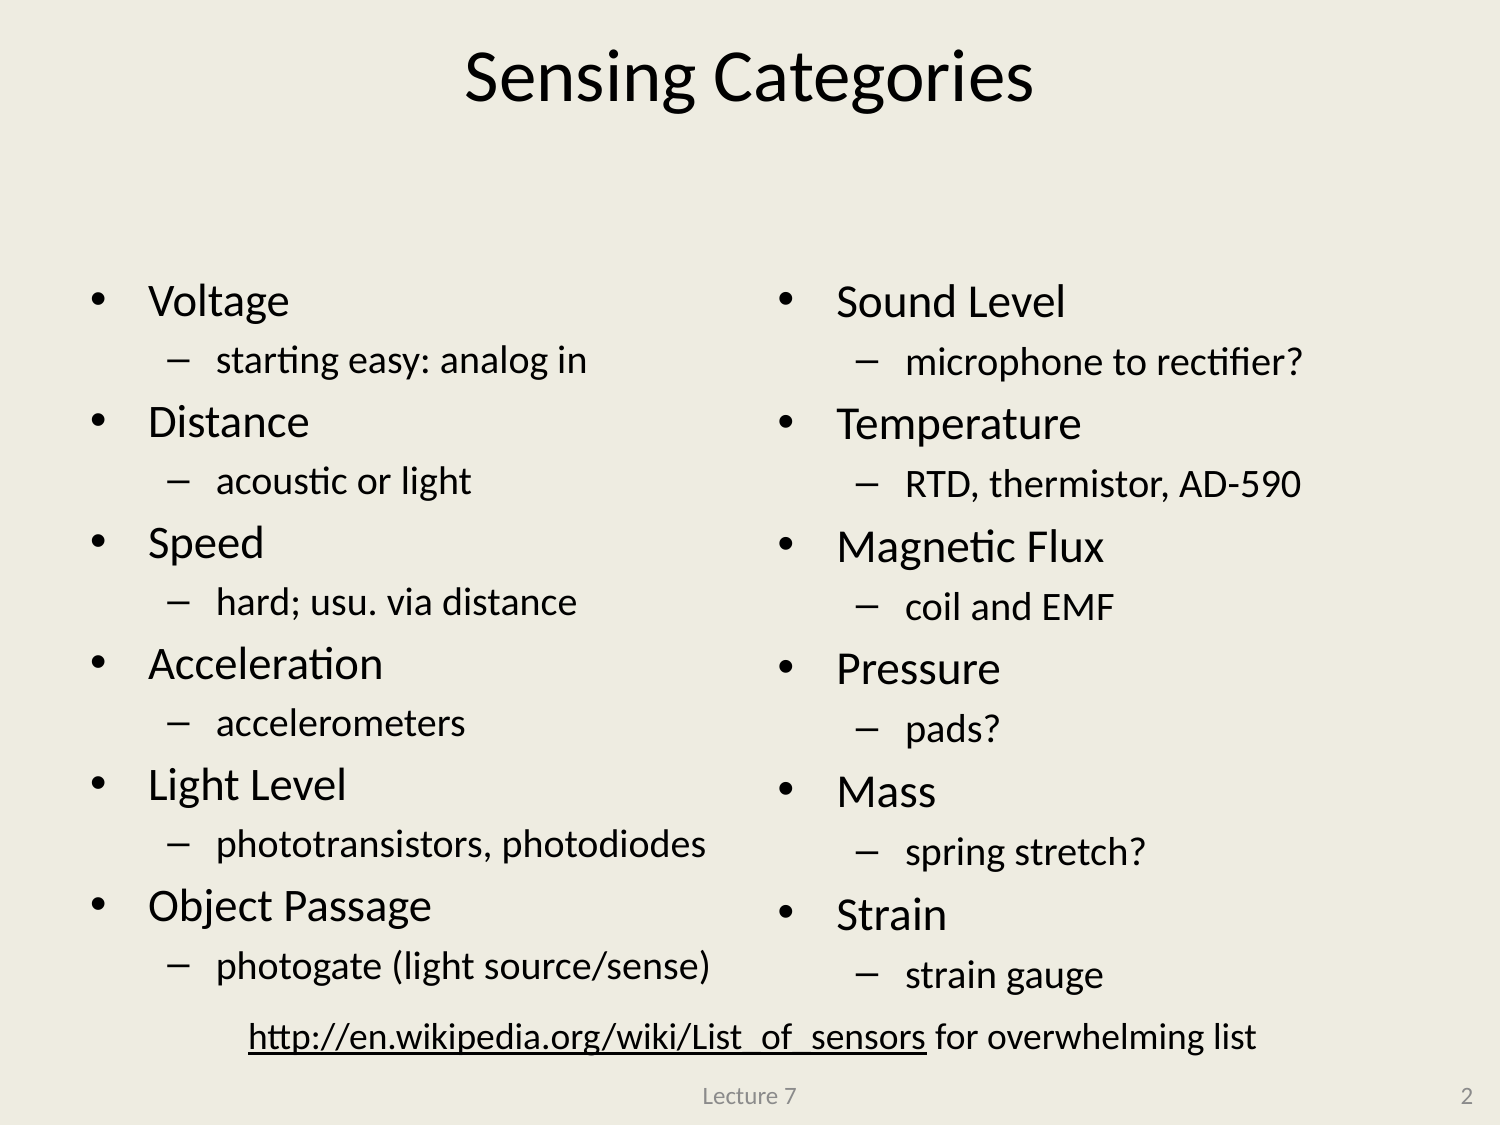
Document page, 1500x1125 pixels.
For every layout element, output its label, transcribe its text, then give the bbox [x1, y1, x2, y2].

slide_number 2 [1138, 1064, 1489, 1125]
list Sound Level microphone to rectifier? Temperature RTD, thermistor, AD-590 Magnetic Flux coil and EMF Pressure pads? Mass spring stretch? Strain strain gauge [762, 262, 1425, 1005]
title Sensing Categories [75, 11, 1425, 131]
list Voltage starting easy: analog in Distance acoustic or light Speed hard; usu. via distance Acceleration accelerometers Light Level phototransistors, photodiodes Object Passage photogate (light source/sense) [75, 262, 738, 1005]
text_box http://en.wikipedia.org/wiki/List_of_sensors for overwhelming list [233, 1004, 1272, 1065]
footer Lecture 7 [512, 1065, 988, 1125]
